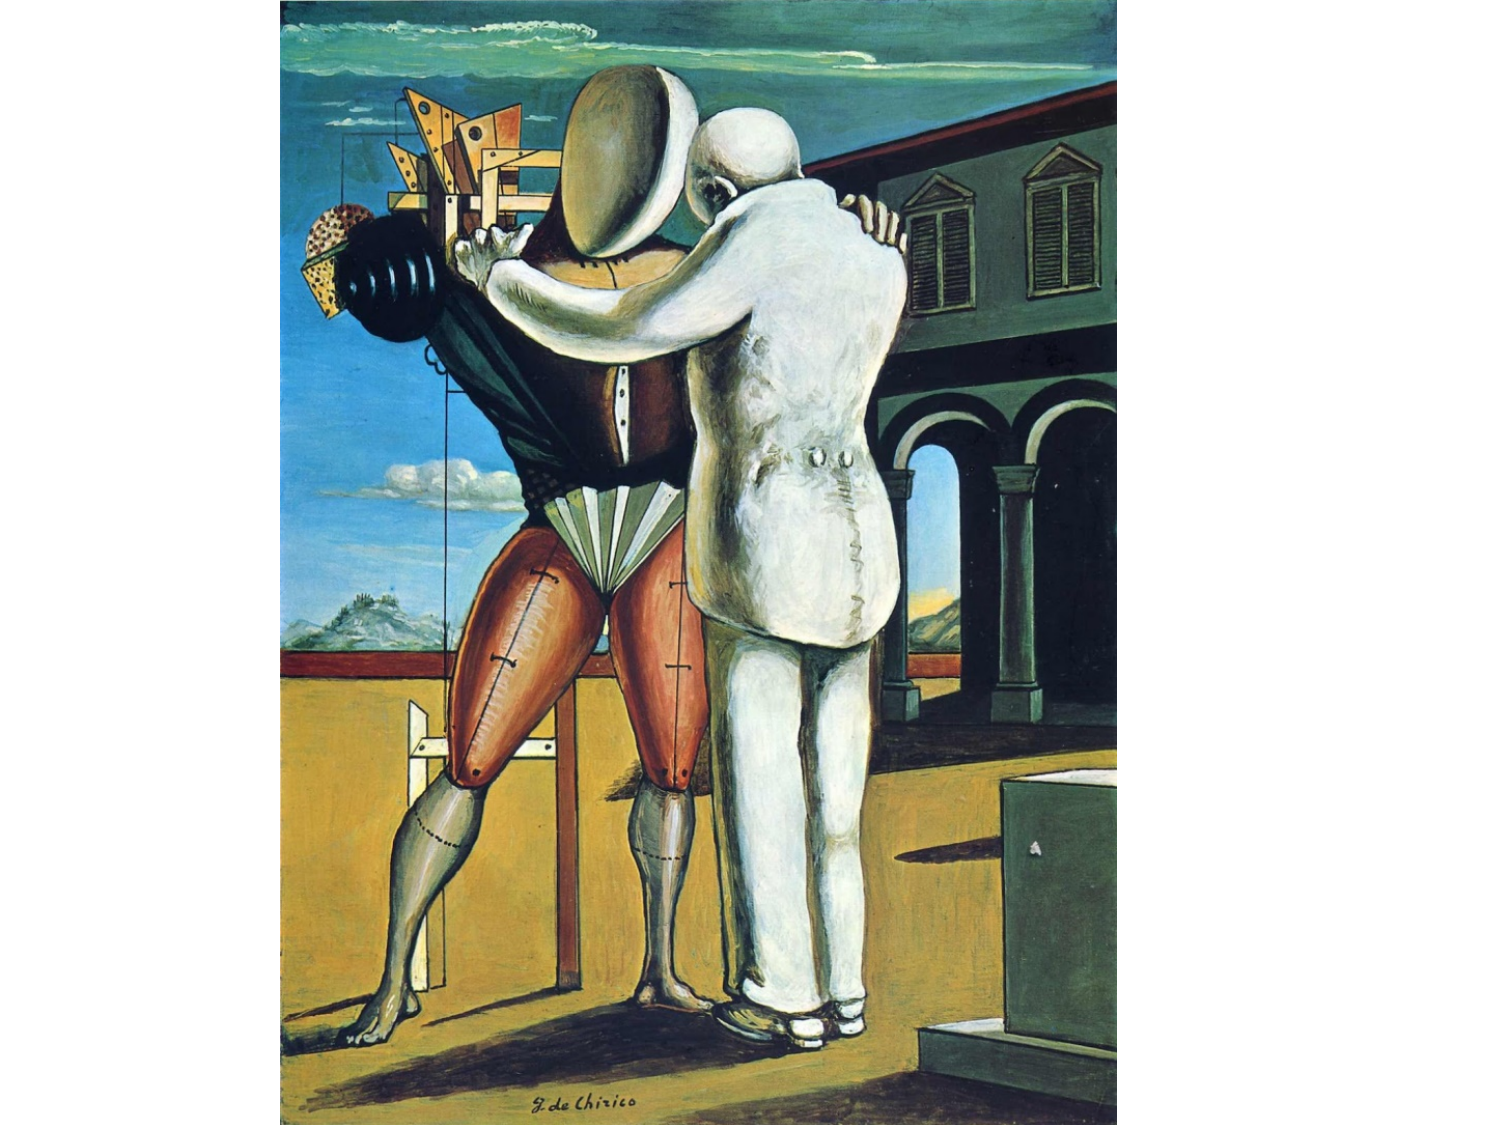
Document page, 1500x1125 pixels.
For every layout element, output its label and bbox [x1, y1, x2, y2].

list [280, 0, 1117, 1125]
